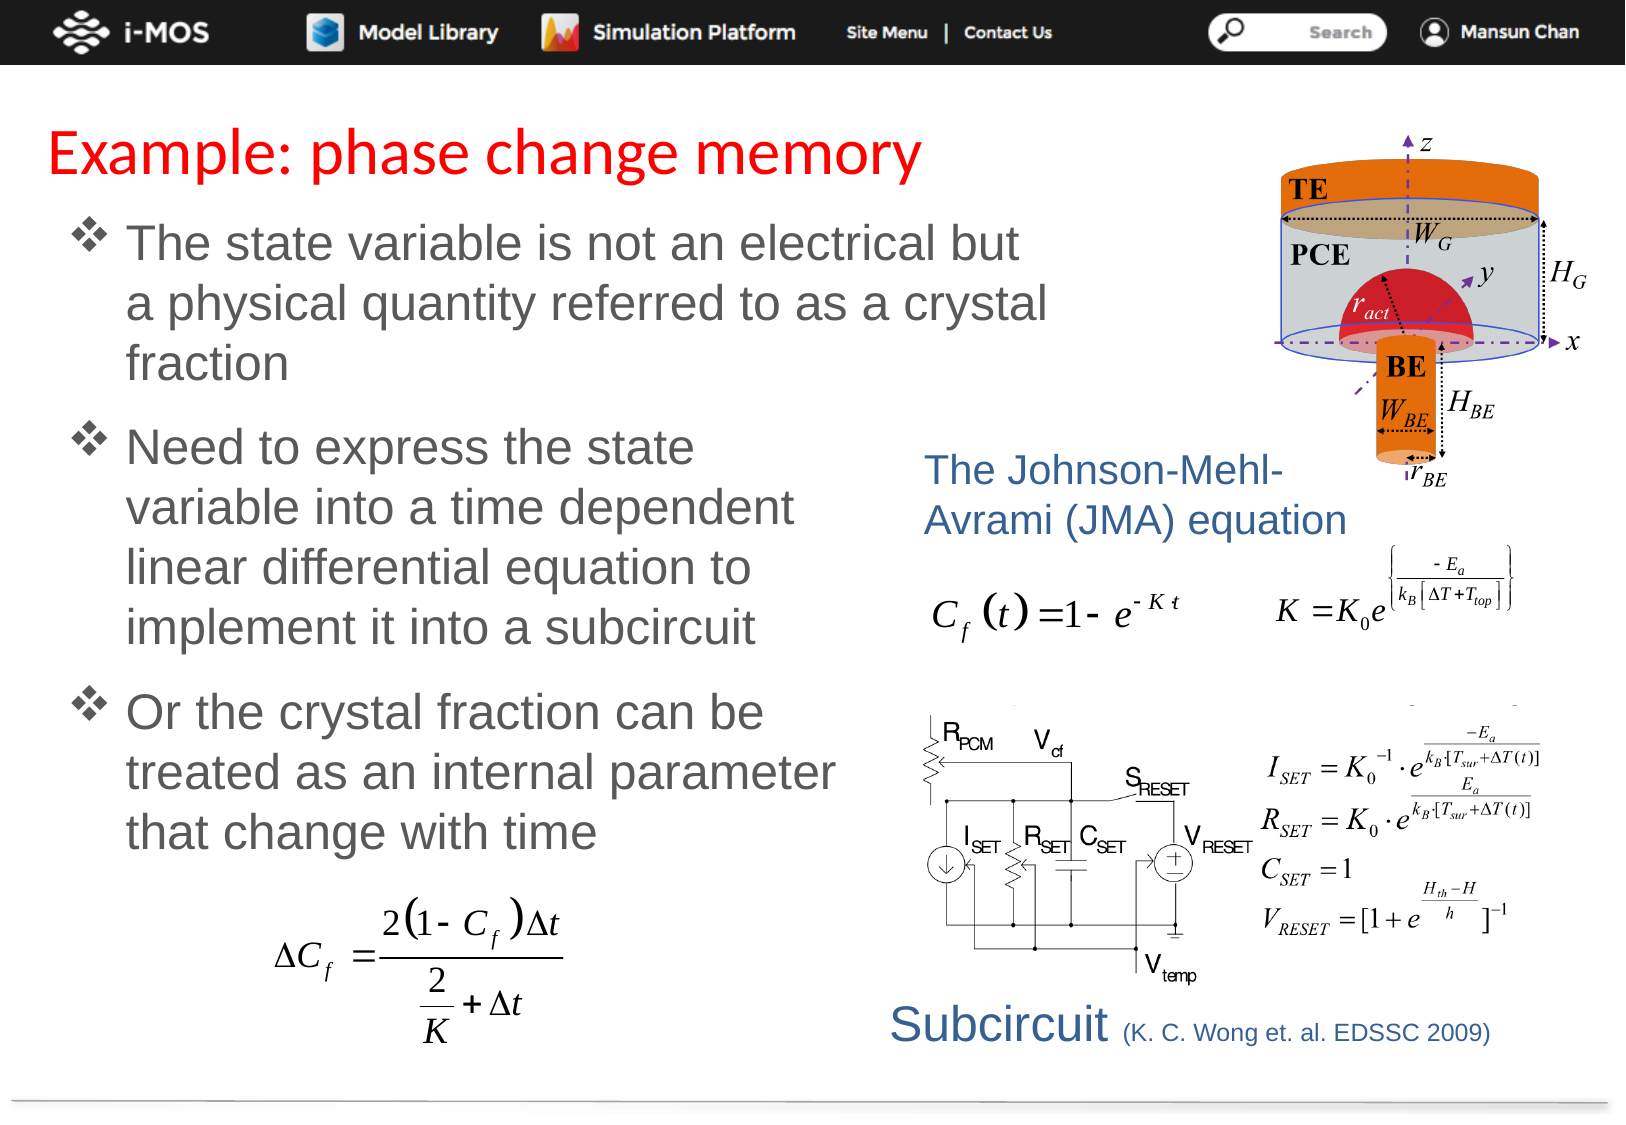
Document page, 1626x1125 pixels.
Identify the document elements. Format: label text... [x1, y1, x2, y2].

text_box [1269, 538, 1522, 639]
text_box Subcircuit (K. C. Wong et. al. EDSSC 2009) [874, 984, 1507, 1060]
picture [1269, 112, 1608, 504]
text_box The Johnson-Mehl-Avrami (JMA) equation [909, 435, 1378, 551]
text_box The state variable is not an electrical but a physical quantity referred to as a crystal fraction [52, 203, 1066, 399]
picture [899, 705, 1548, 994]
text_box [11, 1100, 1608, 1104]
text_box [924, 583, 1191, 652]
picture [0, 0, 1625, 65]
text_box Need to express the state variable into a time dependent linear differential equation to implement it into a subcircuit Or the crystal fraction can be treated as an internal parameter that change with time [52, 406, 885, 867]
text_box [266, 889, 571, 1054]
text_box Example: phase change memory [32, 100, 1548, 196]
